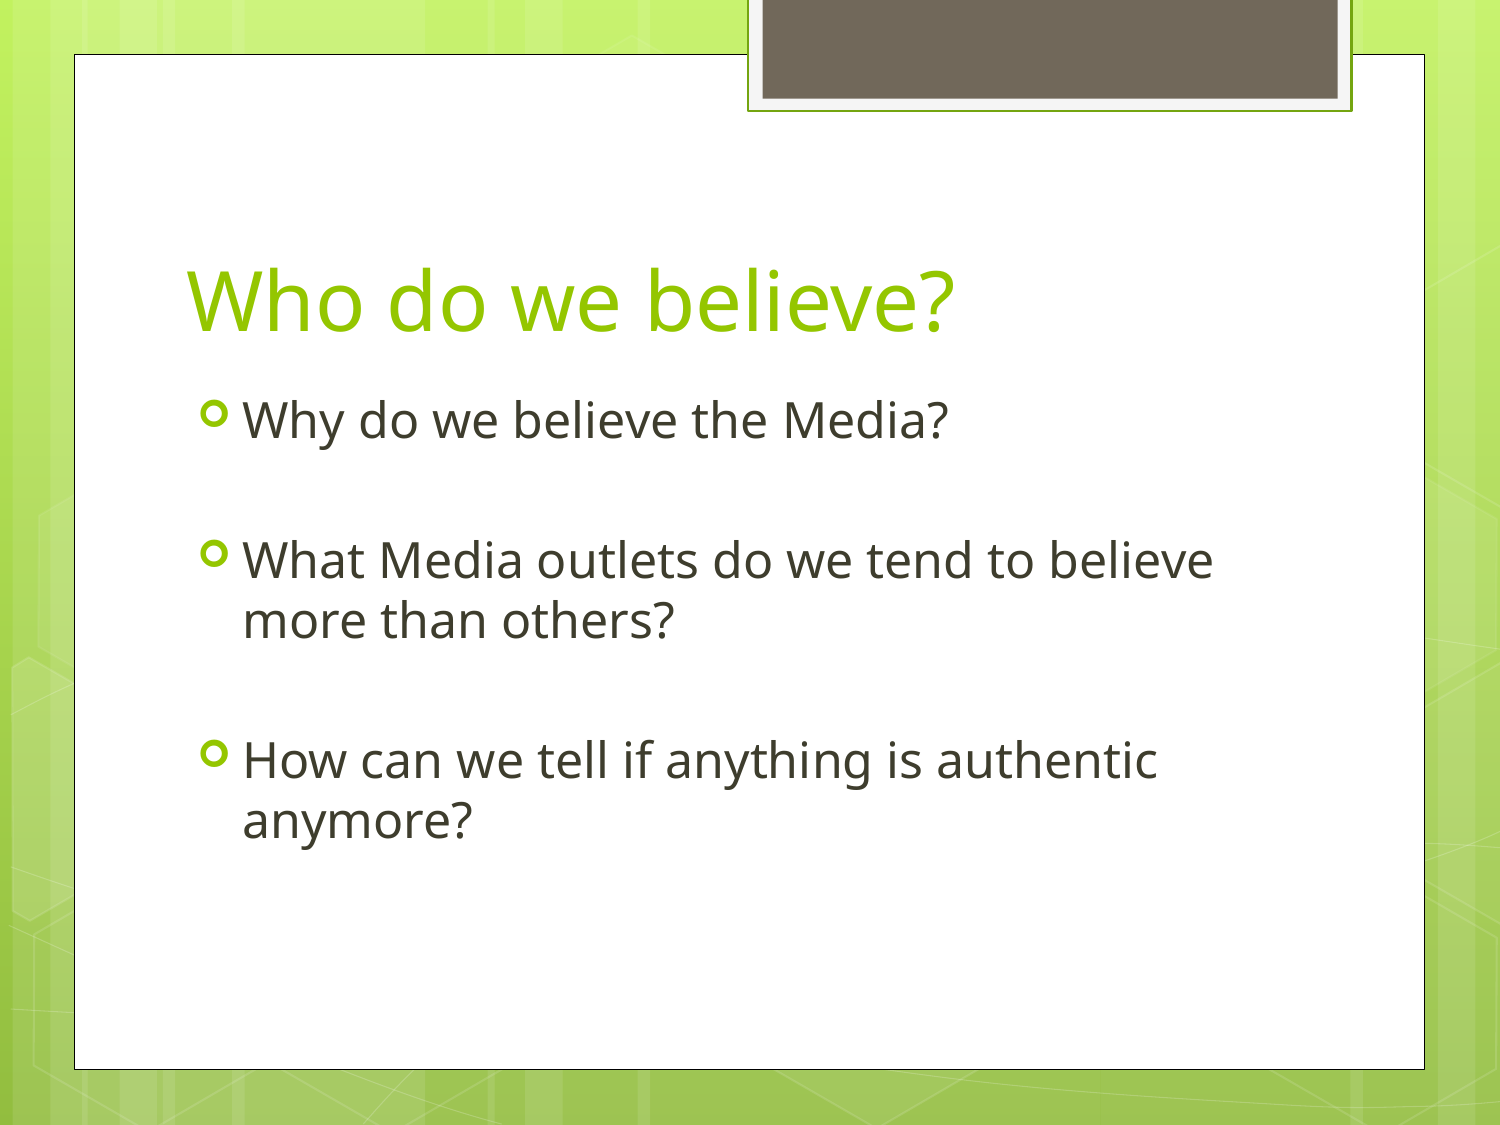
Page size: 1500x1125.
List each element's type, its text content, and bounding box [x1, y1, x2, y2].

list Why do we believe the Media? What Media outlets do we tend to believe more than others? How can we tell if anything is authentic anymore? [171, 381, 1283, 957]
title Who do we believe? [171, 168, 1324, 357]
